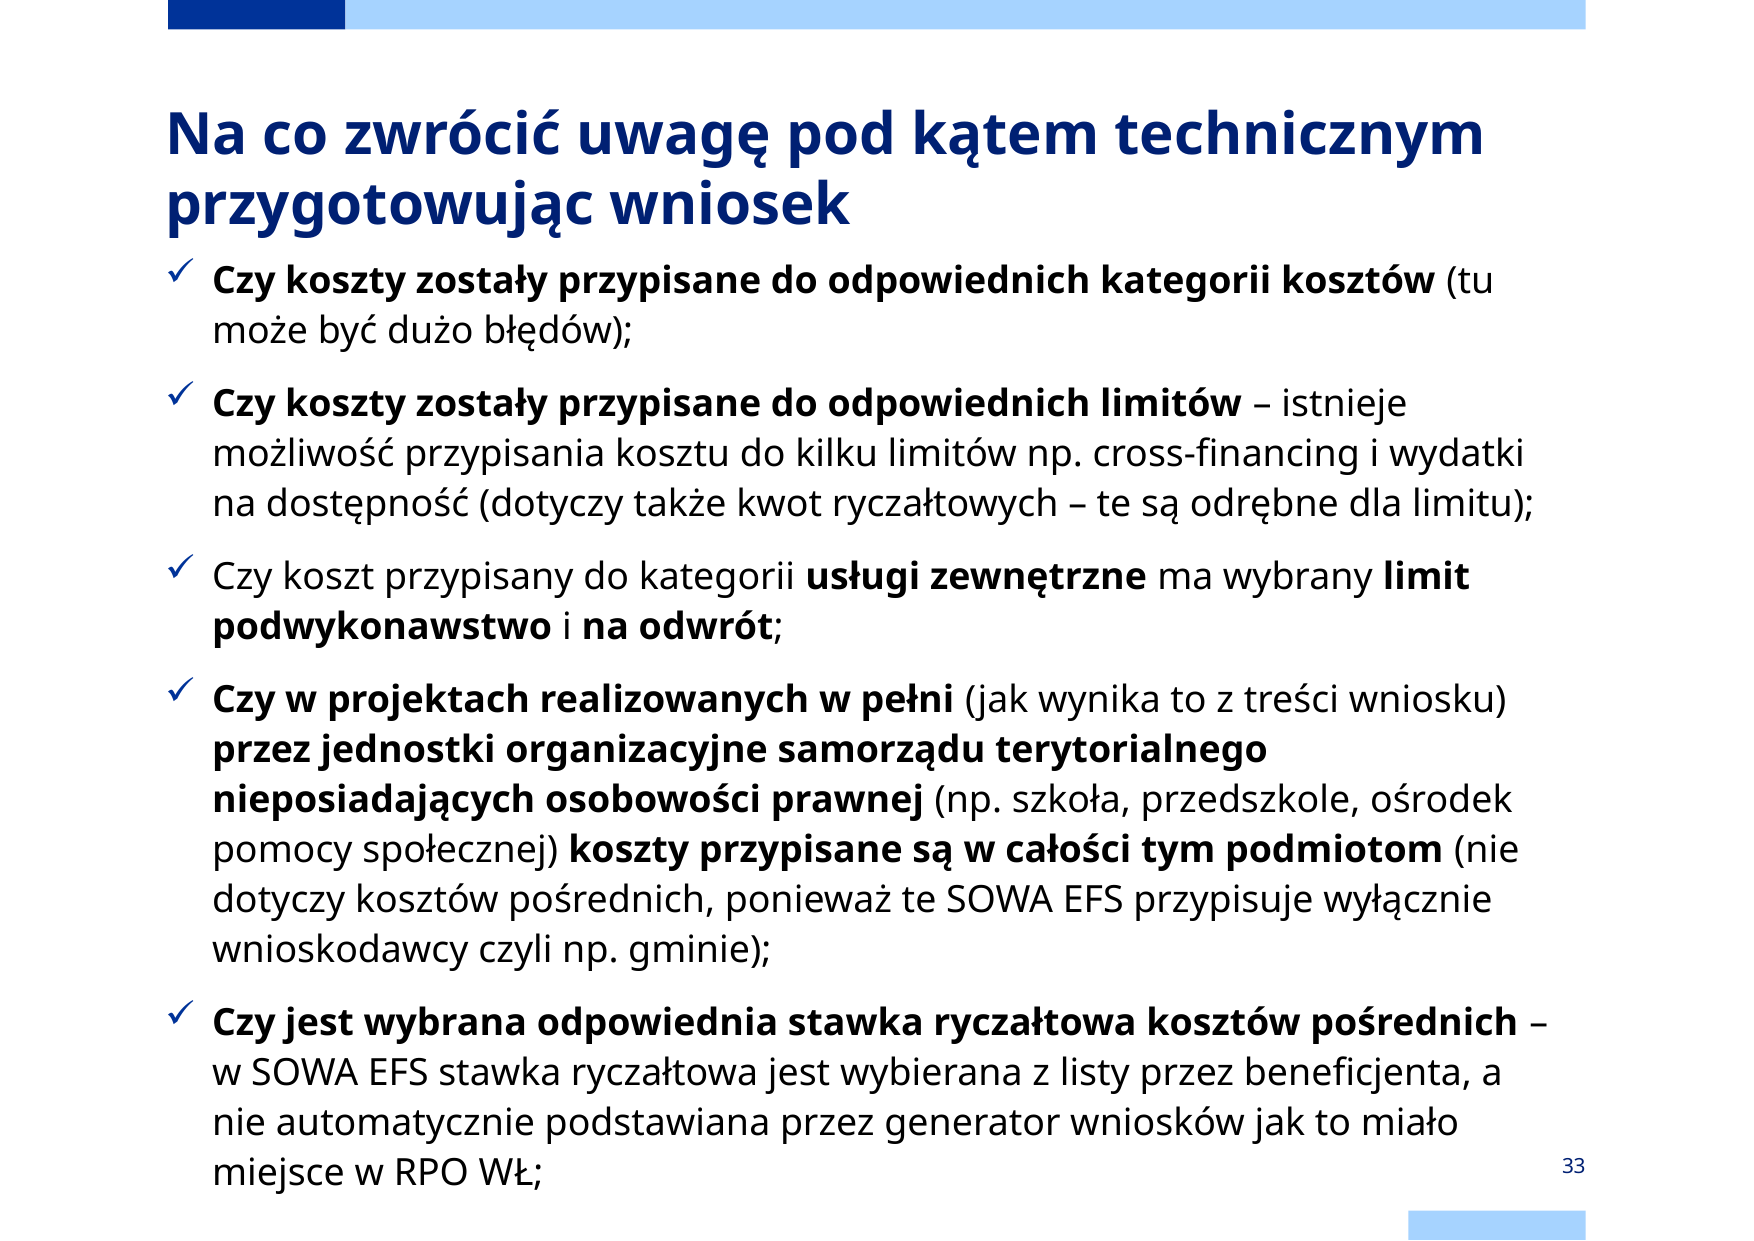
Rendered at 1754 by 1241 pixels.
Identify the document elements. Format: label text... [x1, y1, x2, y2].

slide_number 33 [1408, 1151, 1586, 1182]
text_box Czy koszty zostały przypisane do odpowiednich kategorii kosztów (tu może być dużo błędów); Czy koszty zostały przypisane do odpowiednich limitów – istnieje możliwość przypisania kosztu do kilku limitów np. cross-financing i wydatki na dostępność (dotyczy także kwot ryczałtowych – te są odrębne dla limitu); Czy koszt przypisany do kategorii usługi zewnętrzne ma wybrany limit podwykonawstwo i na odwrót; Czy w projektach realizowanych w pełni (jak wynika to z treści wniosku) przez jednostki organizacyjne samorządu terytorialnego nieposiadających osobowości prawnej (np. szkoła, przedszkole, ośrodek pomocy społecznej) koszty przypisane są w całości tym podmiotom (nie dotyczy kosztów pośrednich, ponieważ te SOWA EFS przypisuje wyłącznie wnioskodawcy czyli np. gminie); Czy jest wybrana odpowiednia stawka ryczałtowa kosztów pośrednich – w SOWA EFS stawka ryczałtowa jest wybierana z listy przez beneficjenta, a nie automatycznie podstawiana przez generator wniosków jak to miało miejsce w RPO WŁ; [150, 296, 1580, 1201]
text_box Na co zwrócić uwagę pod kątem technicznym przygotowując wniosek [150, 88, 1592, 296]
